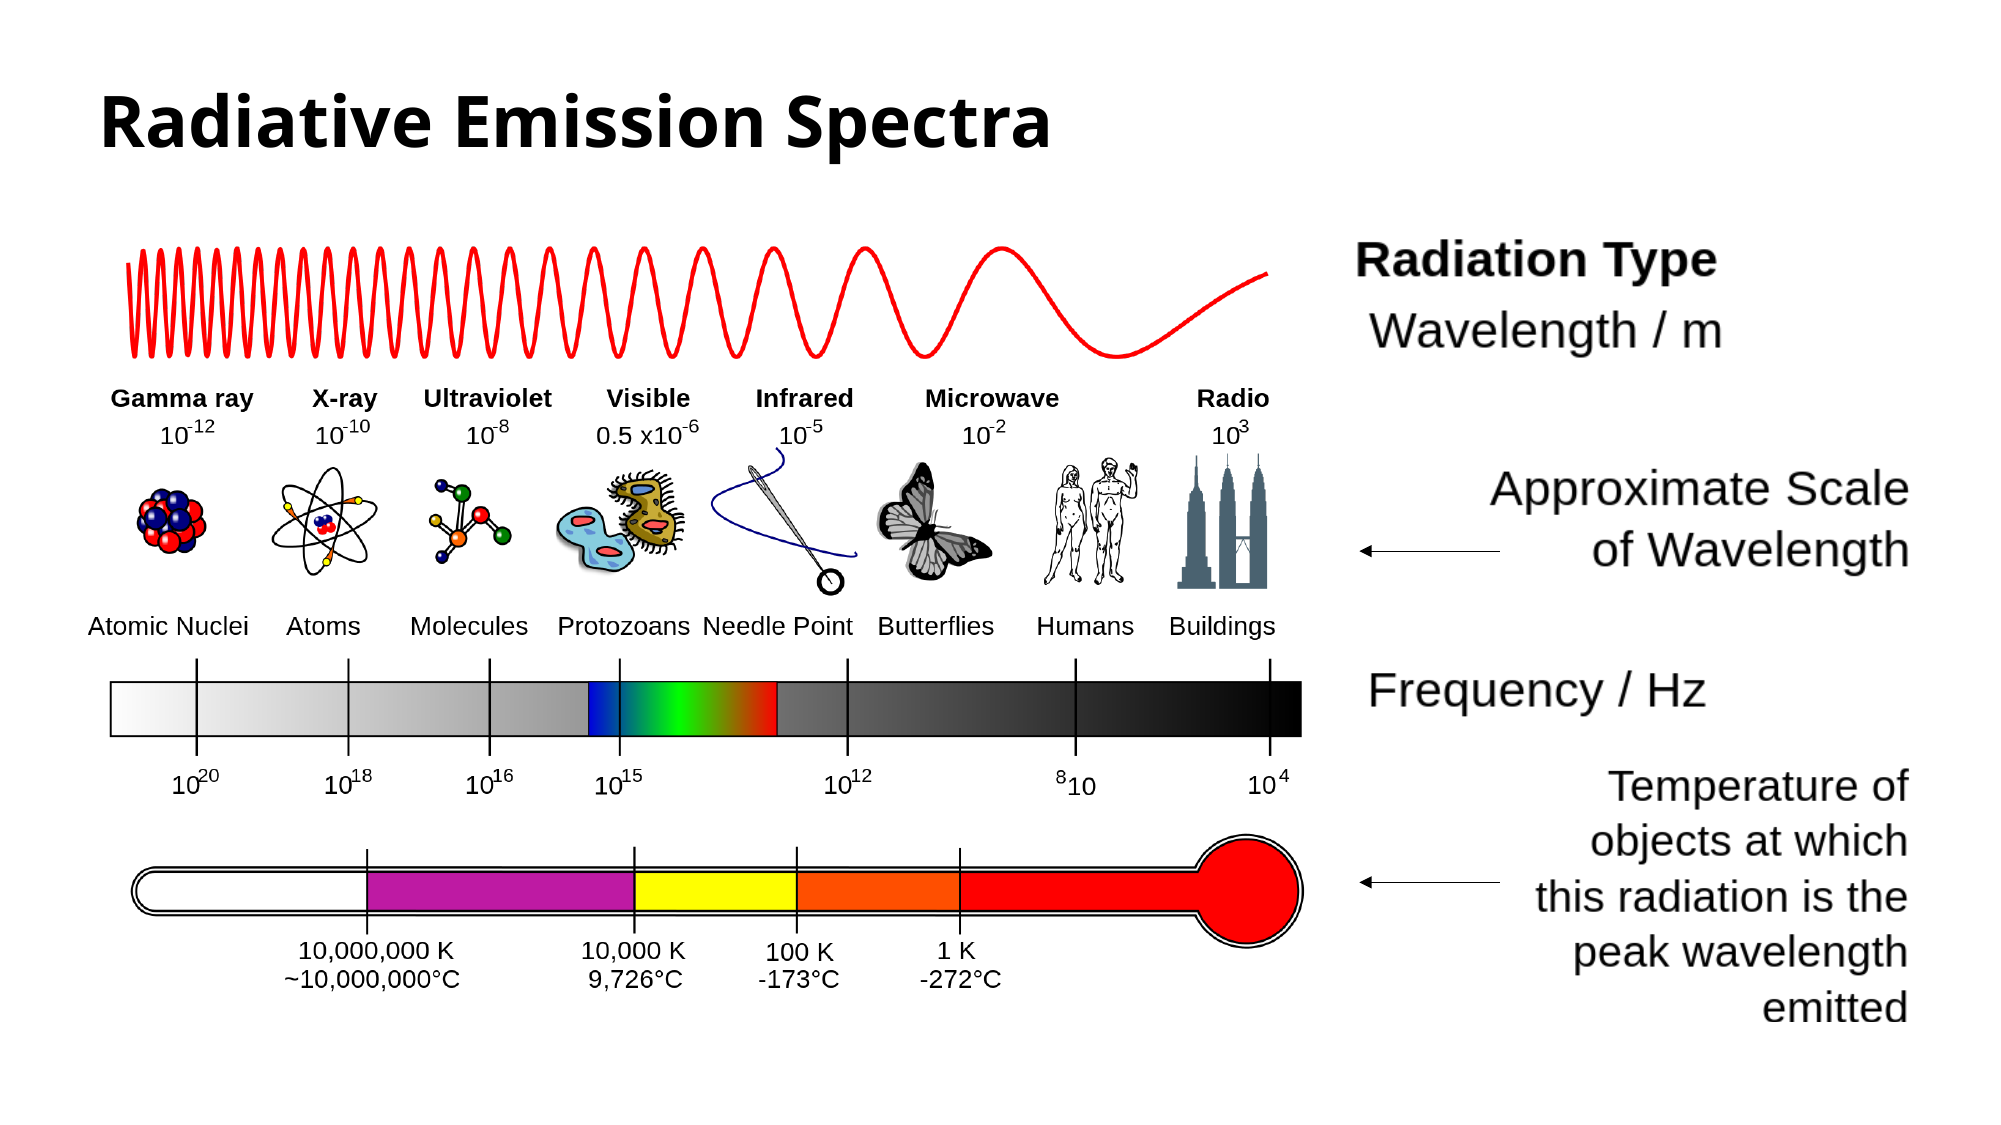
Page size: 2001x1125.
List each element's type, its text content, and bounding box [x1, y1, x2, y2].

text_box Radiative Emission Spectra [83, 79, 1809, 172]
picture [1523, 742, 1929, 1022]
picture [1475, 434, 1929, 598]
picture [83, 208, 1737, 1000]
